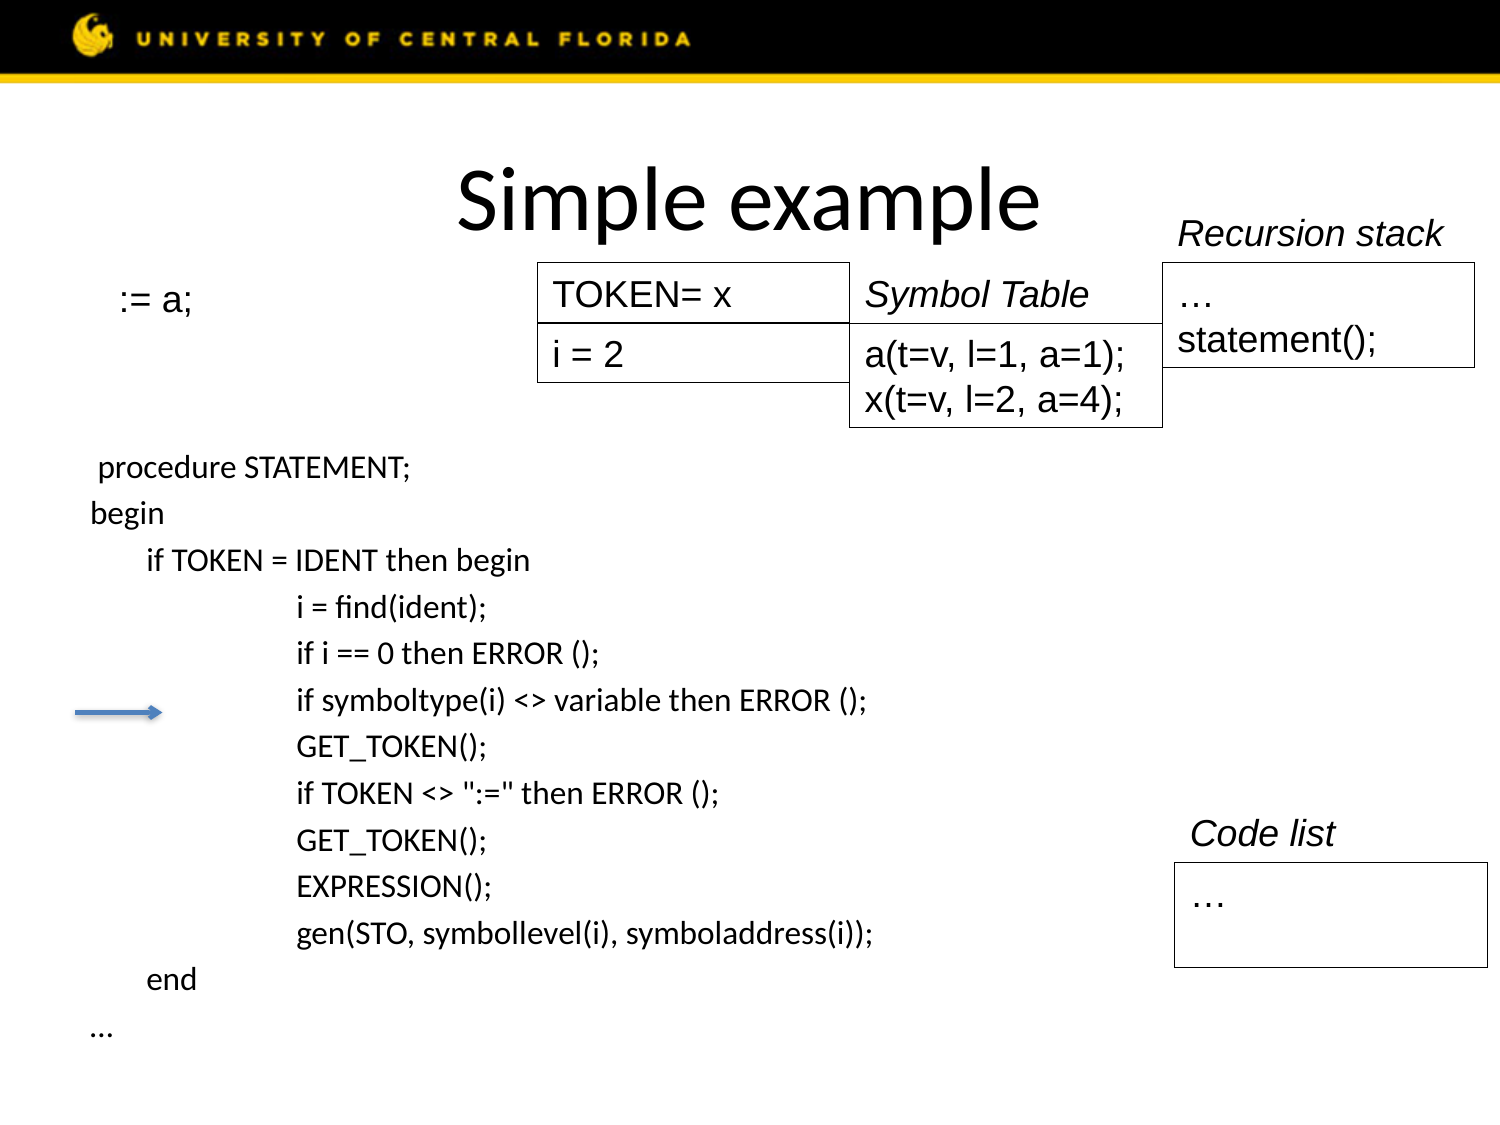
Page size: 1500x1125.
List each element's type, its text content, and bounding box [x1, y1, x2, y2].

text_box i = 2 [537, 323, 849, 383]
list procedure STATEMENT; begin if TOKEN = IDENT then begin i = find(ident); if i == 0 then ERROR (); if symboltype(i) <> variable then ERROR (); GET_TOKEN(); if TOKEN <> ":=" then ERROR (); GET_TOKEN(); EXPRESSION(); gen(STO, symbollevel(i), symboladdress(i)); end … [74, 437, 1426, 1058]
text_box … [1174, 862, 1488, 968]
text_box x := a; [75, 267, 250, 328]
text_box Recursion stack [1162, 201, 1475, 262]
text_box TOKEN= x [537, 262, 849, 323]
text_box a(t=v, l=1, a=1); x(t=v, l=2, a=4); [849, 323, 1163, 428]
text_box Code list [1174, 801, 1488, 862]
picture [0, 0, 1500, 1125]
text_box … statement(); [1163, 262, 1475, 368]
title Simple example [74, 124, 1426, 263]
text_box Symbol Table [849, 262, 1163, 323]
